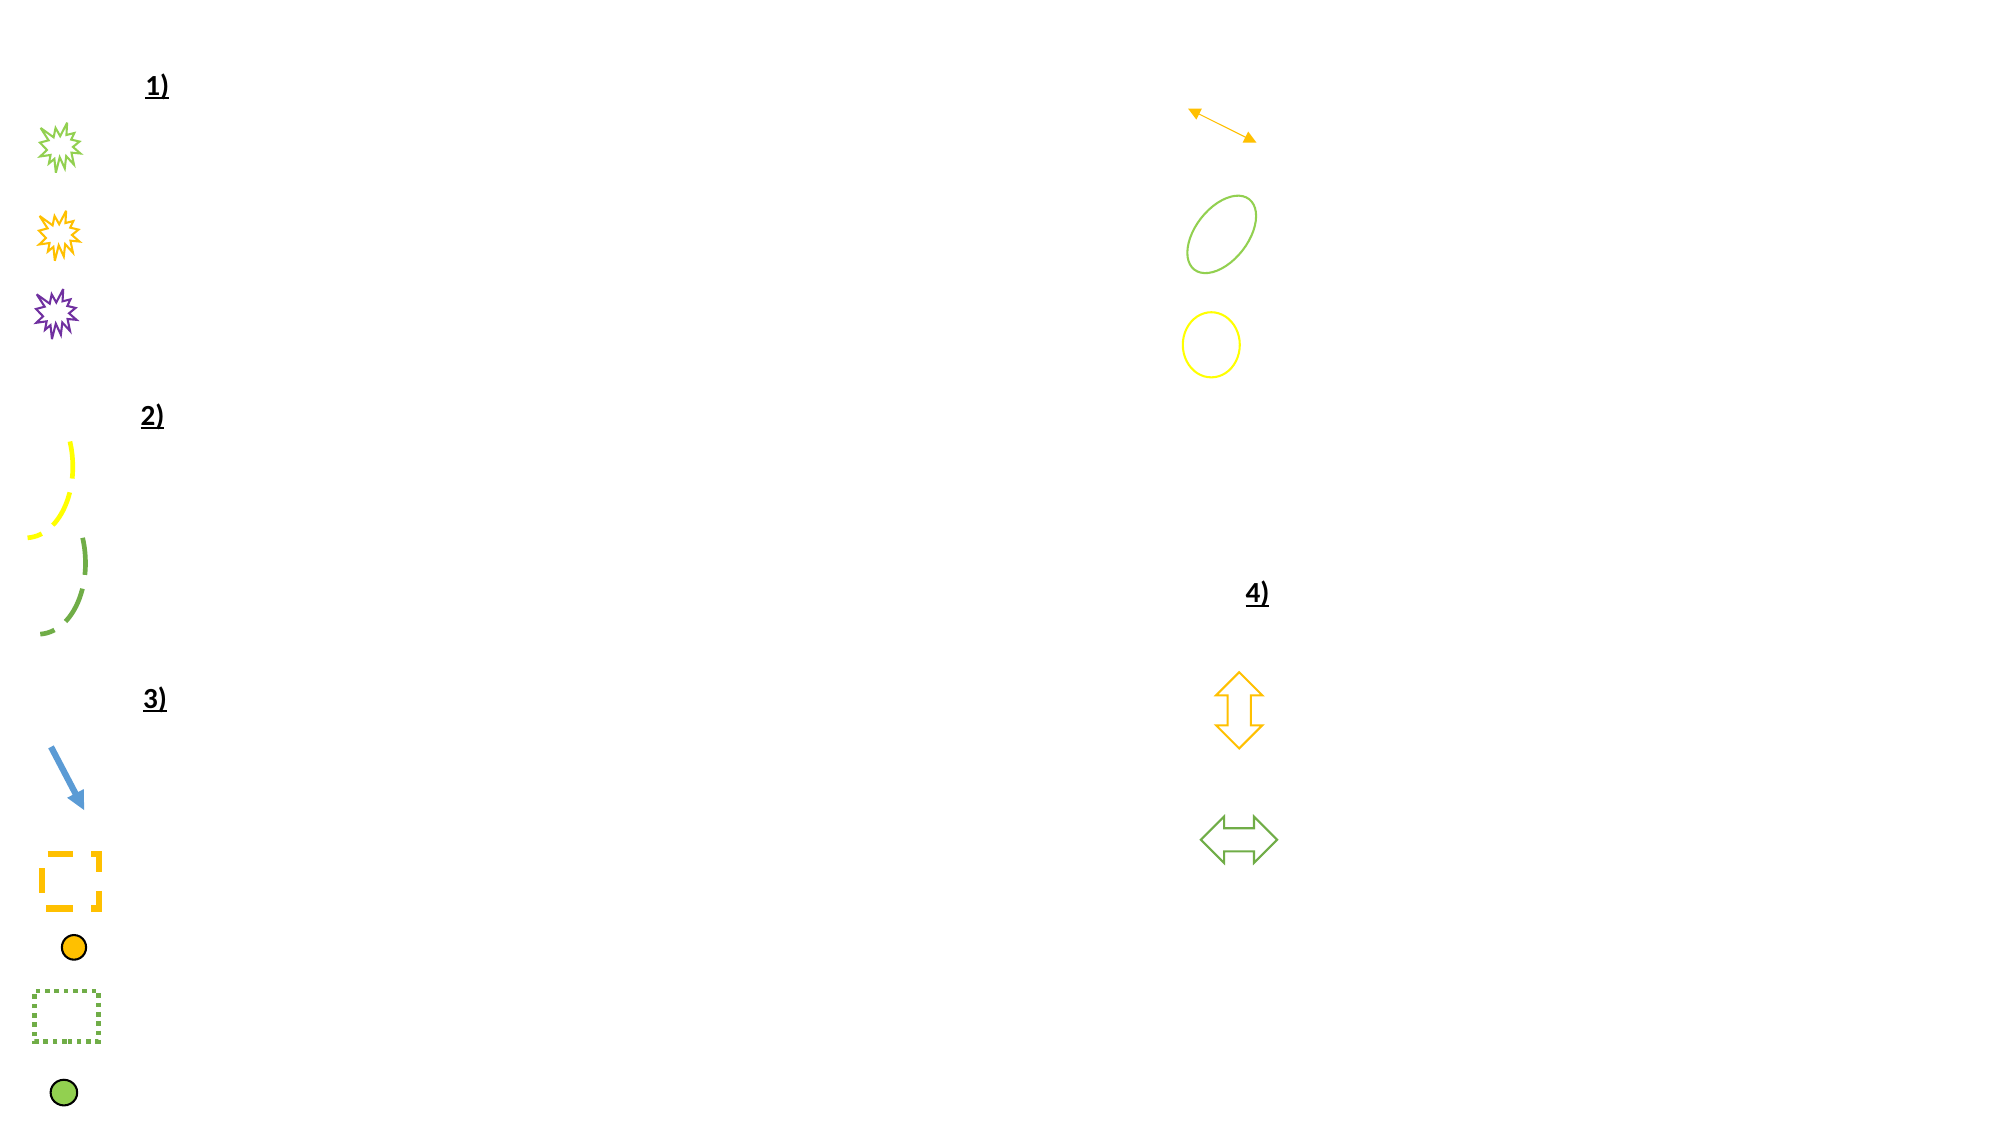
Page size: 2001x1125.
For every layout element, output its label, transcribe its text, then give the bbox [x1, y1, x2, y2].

text_box 2) [125, 388, 180, 439]
text_box [35, 537, 87, 635]
text_box [37, 122, 84, 173]
text_box 3) [128, 671, 182, 722]
text_box [41, 853, 100, 909]
text_box [60, 933, 88, 961]
text_box [1181, 311, 1241, 379]
text_box [1213, 670, 1265, 750]
text_box 1) [130, 58, 185, 109]
text_box [22, 441, 74, 539]
text_box 4) [1230, 566, 1285, 617]
text_box [36, 210, 83, 262]
text_box [1186, 194, 1258, 275]
text_box [33, 990, 100, 1042]
text_box [50, 746, 85, 811]
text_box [1188, 108, 1257, 143]
text_box [1199, 814, 1279, 866]
text_box [33, 288, 80, 340]
text_box [49, 1078, 79, 1107]
